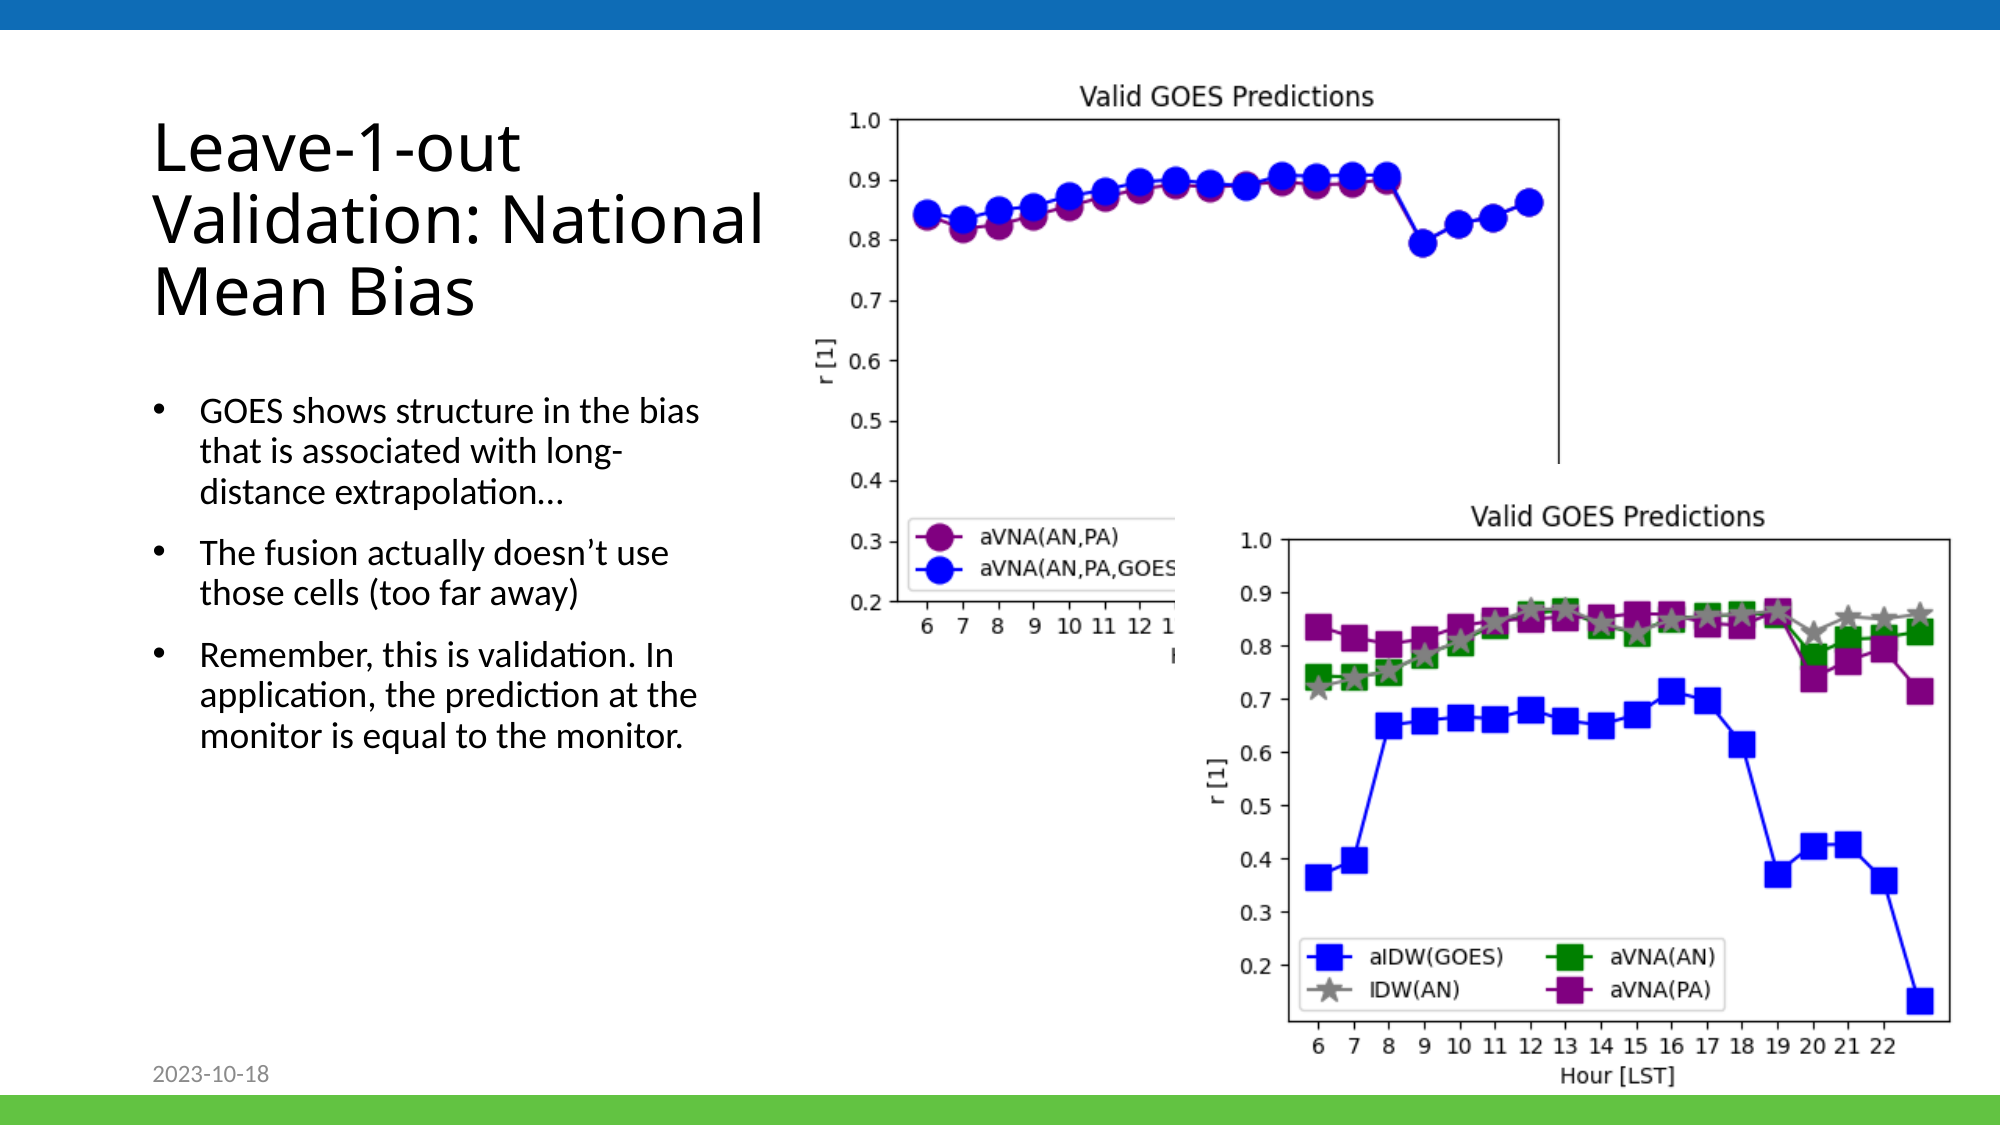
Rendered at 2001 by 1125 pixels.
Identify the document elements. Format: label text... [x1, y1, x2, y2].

text_box GOES shows structure in the bias that is associated with long-distance extrapolation… The fusion actually doesn’t use those cells (too far away) Remember, this is validation. In application, the prediction at the monitor is equal to the monitor. [137, 383, 729, 1040]
text_box [0, 0, 2000, 30]
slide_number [137, 1042, 588, 1095]
picture [790, 44, 1984, 1090]
text_box [0, 1095, 2000, 1125]
title Leave-1-out Validation: National Mean Bias [137, 75, 789, 338]
slide_number 29 [1412, 1090, 1863, 1095]
